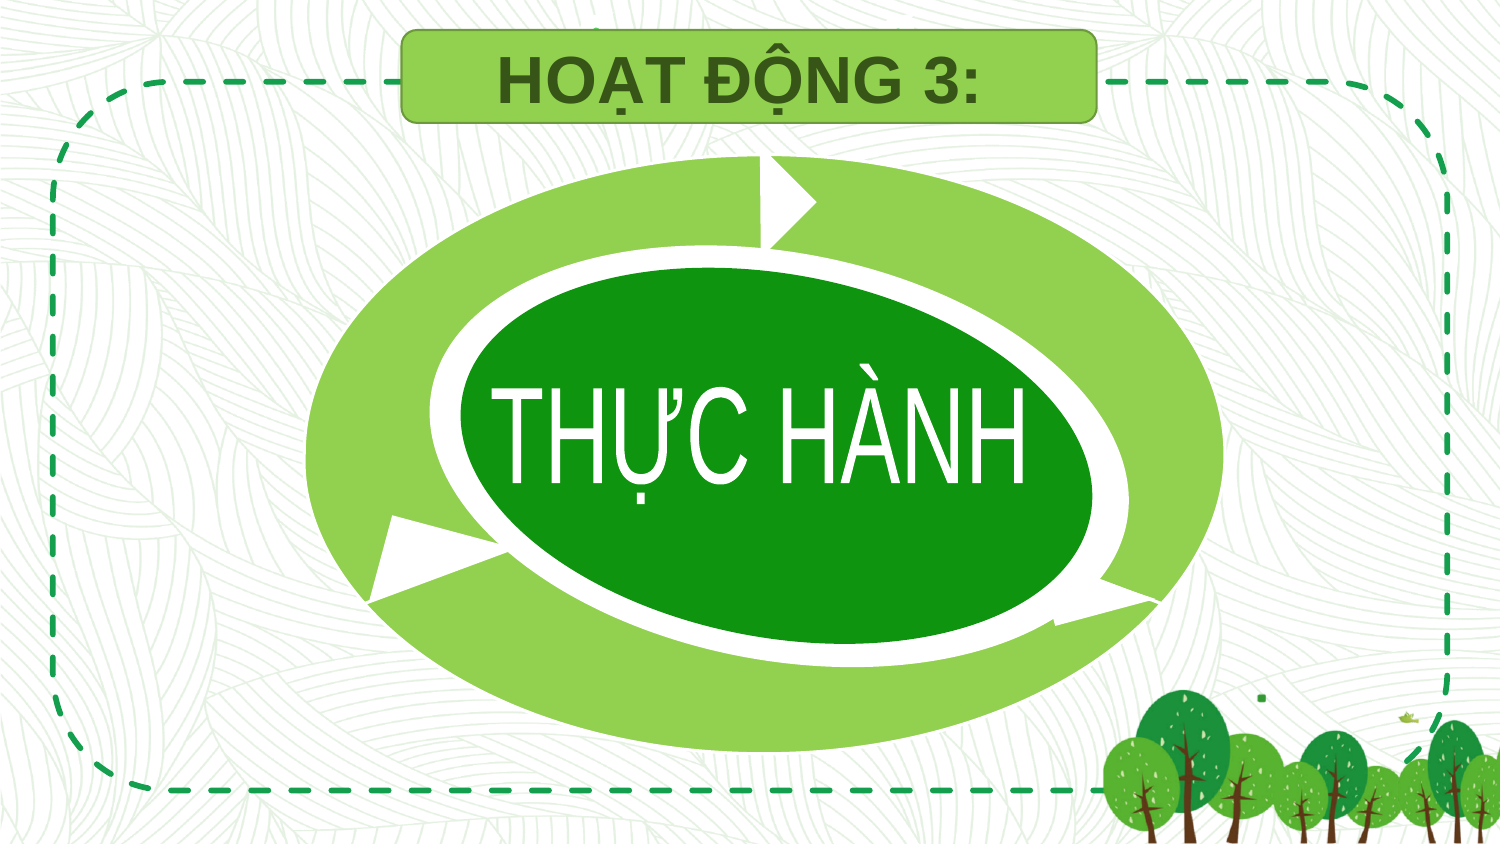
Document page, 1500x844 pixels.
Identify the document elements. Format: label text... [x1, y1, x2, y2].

text_box HOẠT ĐỘNG 3: [400, 28, 1098, 124]
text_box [301, 154, 1225, 754]
picture [2, 1, 1500, 844]
